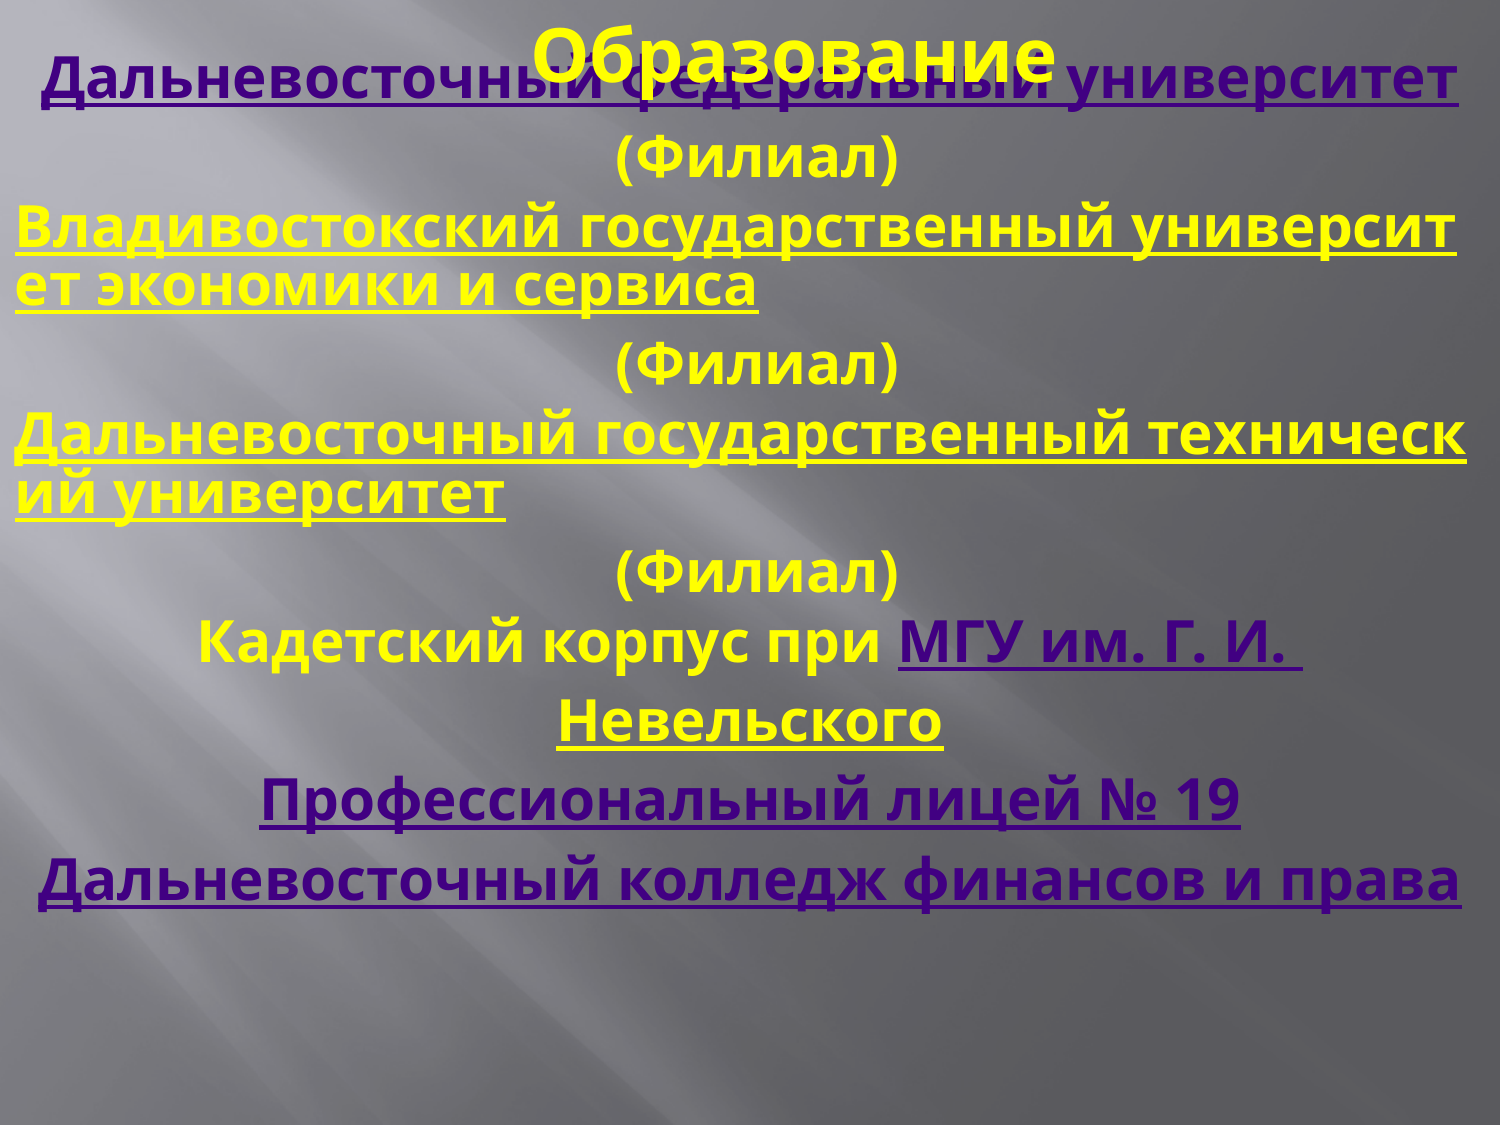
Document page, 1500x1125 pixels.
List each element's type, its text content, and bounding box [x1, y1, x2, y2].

title Дальневосточный федеральный университет (Филиал) Владивостокский государственный университет экономики и сервиса (Филиал) Дальневосточный государственный технический университет (Филиал) Кадетский корпус при МГУ им. Г. И. Невельского Профессиональный лицей № 19 Дальневосточный колледж финансов и права [0, 363, 1500, 551]
text_box Образование [515, 0, 1172, 105]
